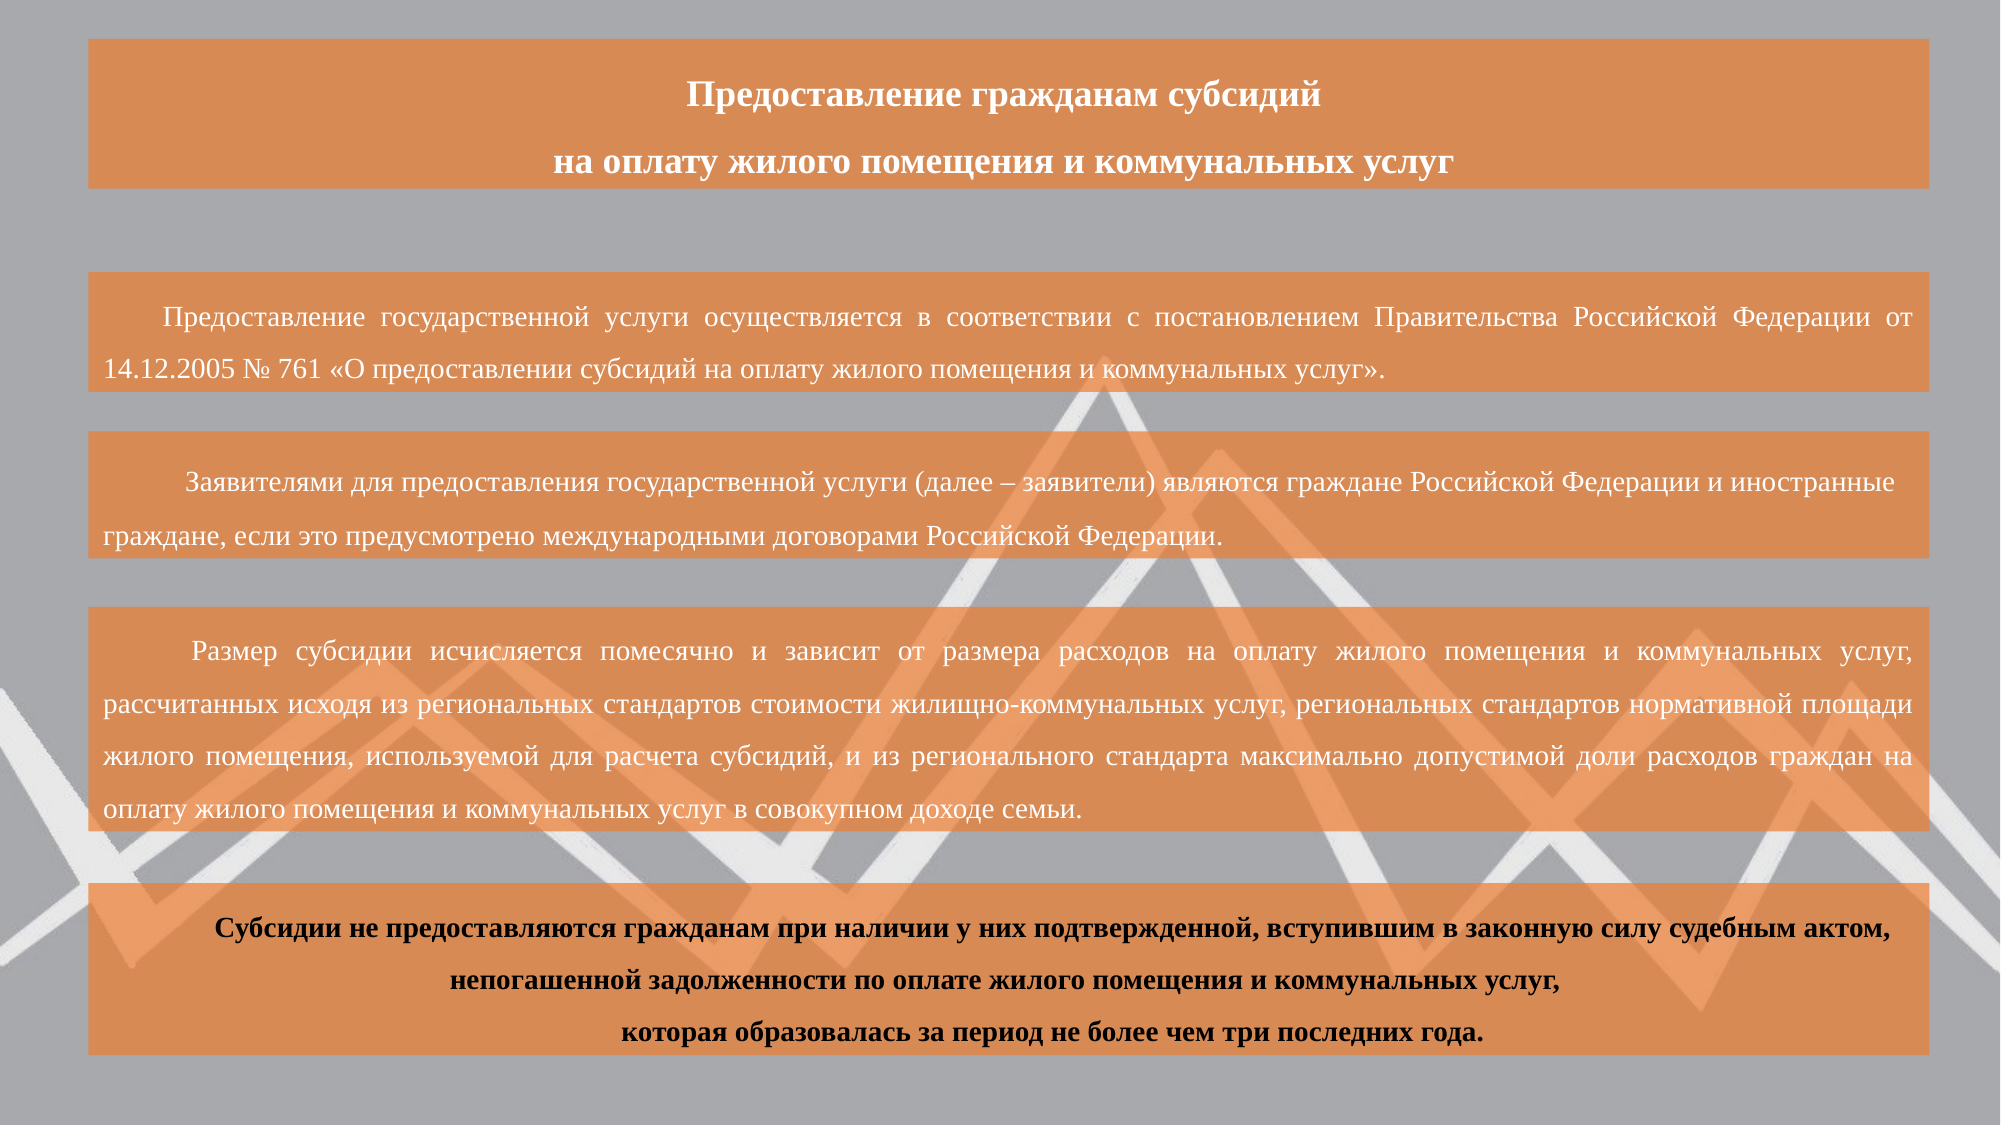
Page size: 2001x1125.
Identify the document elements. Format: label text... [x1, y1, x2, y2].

text_box Субсидии не предоставляются гражданам при наличии у них подтвержденной, вступившим в законную силу судебным актом, непогашенной задолженности по оплате жилого помещения и коммунальных услуг, которая образовалась за период не более чем три последних года. [88, 883, 1930, 1056]
text_box Заявителями для предоставления государственной услуги (далее – заявители) являются граждане Российской Федерации и иностранные граждане, если это предусмотрено международными договорами Российской Федерации. [88, 431, 1930, 559]
text_box Размер субсидии исчисляется помесячно и зависит от размера расходов на оплату жилого помещения и коммунальных услуг, рассчитанных исходя из региональных стандартов стоимости жилищно-коммунальных услуг, региональных стандартов нормативной площади жилого помещения, используемой для расчета субсидий, и из регионального стандарта максимально допустимой доли расходов граждан на оплату жилого помещения и коммунальных услуг в совокупном доходе семьи. [88, 606, 1930, 832]
text_box Предоставление гражданам субсидий на оплату жилого помещения и коммунальных услуг [88, 38, 1930, 189]
text_box Предоставление государственной услуги осуществляется в соответствии с постановлением Правительства Российской Федерации от 14.12.2005 № 761 «О предоставлении субсидий на оплату жилого помещения и коммунальных услуг». [88, 272, 1930, 392]
picture [0, 0, 2001, 1125]
